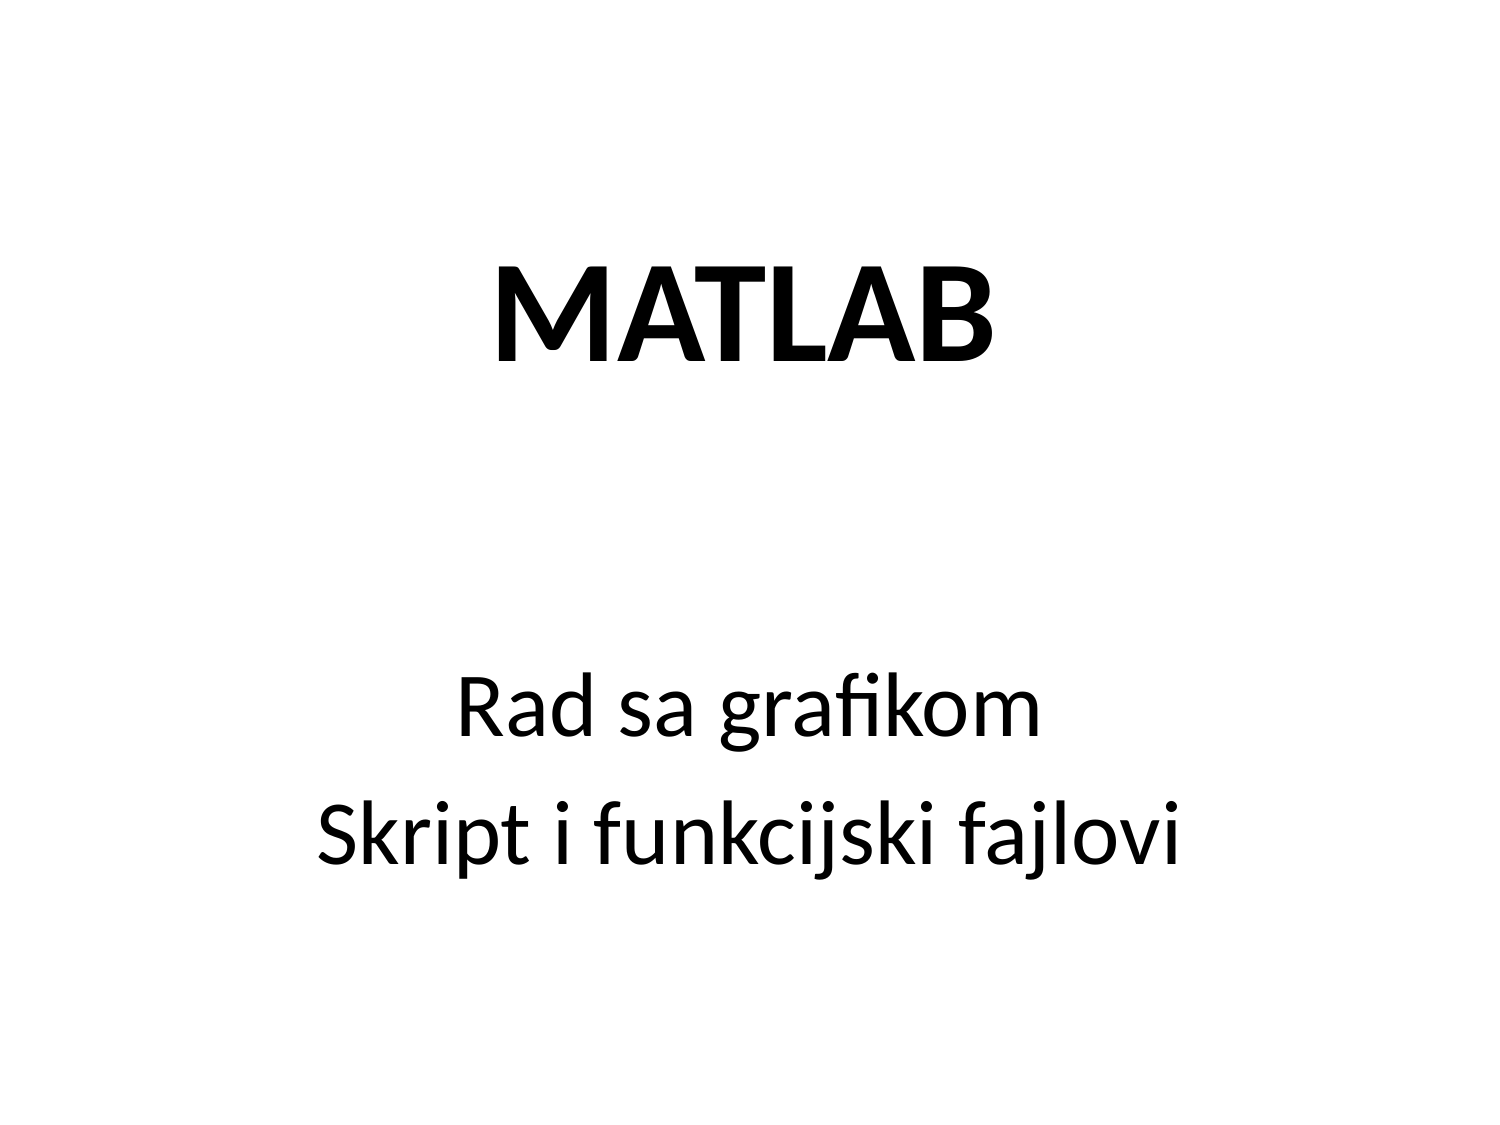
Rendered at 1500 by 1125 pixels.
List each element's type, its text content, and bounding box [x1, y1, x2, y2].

subtitle Rad sa grafikom Skript i funkcijski fajlovi [225, 637, 1275, 764]
title MATLAB [53, 209, 1436, 398]
